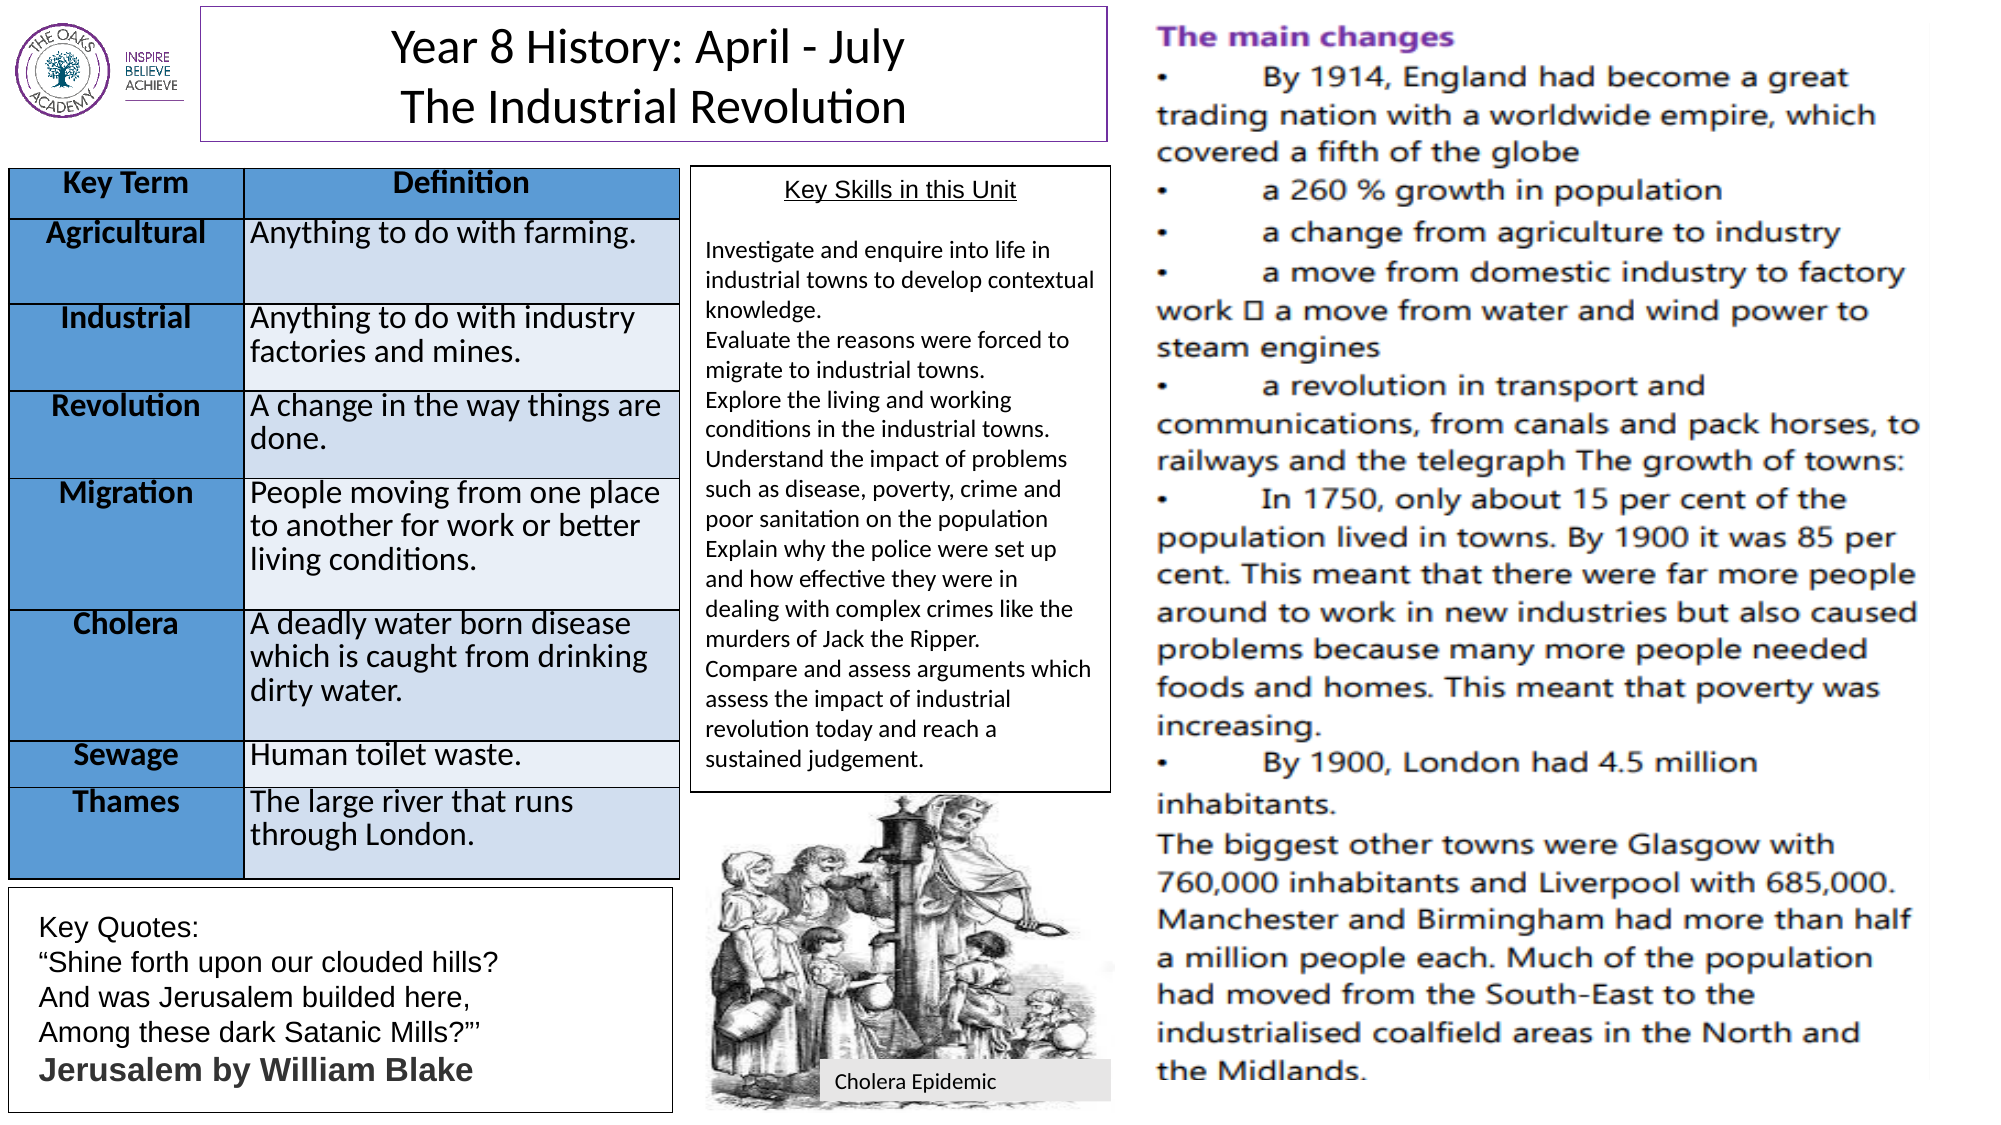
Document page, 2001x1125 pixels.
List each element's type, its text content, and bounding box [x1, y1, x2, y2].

table_cell Industrial [10, 305, 243, 390]
text_box Key Skills in this Unit Investigate and enquire into life in industrial towns to develop contextual knowledge. Evaluate the reasons were forced to migrate to industrial towns. Explore the living and working conditions in the industrial towns. Understand the impact of problems such as disease, poverty, crime and poor sanitation on the population Explain why the police were set up and how effective they were in dealing with complex crimes like the murders of Jack the Ripper. Compare and assess arguments which assess the impact of industrial revolution today and reach a sustained judgement. [690, 166, 1111, 791]
table_cell People moving from one place to another for work or better living conditions. [245, 479, 679, 609]
table_cell A change in the way things are done. [245, 392, 679, 478]
table_cell Human toilet waste. [245, 742, 679, 787]
table_cell Agricultural [10, 220, 243, 303]
table_cell Migration [10, 479, 243, 609]
picture [690, 791, 1115, 1113]
text_box Year 8 History: April - July The Industrial Revolution [200, 6, 1107, 142]
table_cell The large river that runs through London. [245, 788, 679, 878]
table_cell Revolution [10, 392, 243, 478]
table_cell Cholera [10, 611, 243, 740]
table_cell Anything to do with farming. [245, 220, 679, 303]
picture [1149, 23, 1930, 1080]
table_cell A deadly water born disease which is caught from drinking dirty water. [245, 611, 679, 740]
table_cell Sewage [10, 742, 243, 787]
text_box [8, 887, 673, 1113]
table_cell Thames [10, 788, 243, 878]
table_cell Anything to do with industry factories and mines. [245, 305, 679, 390]
table_header Definition [245, 169, 679, 218]
table_header Key Term [10, 169, 243, 218]
picture [15, 23, 184, 118]
